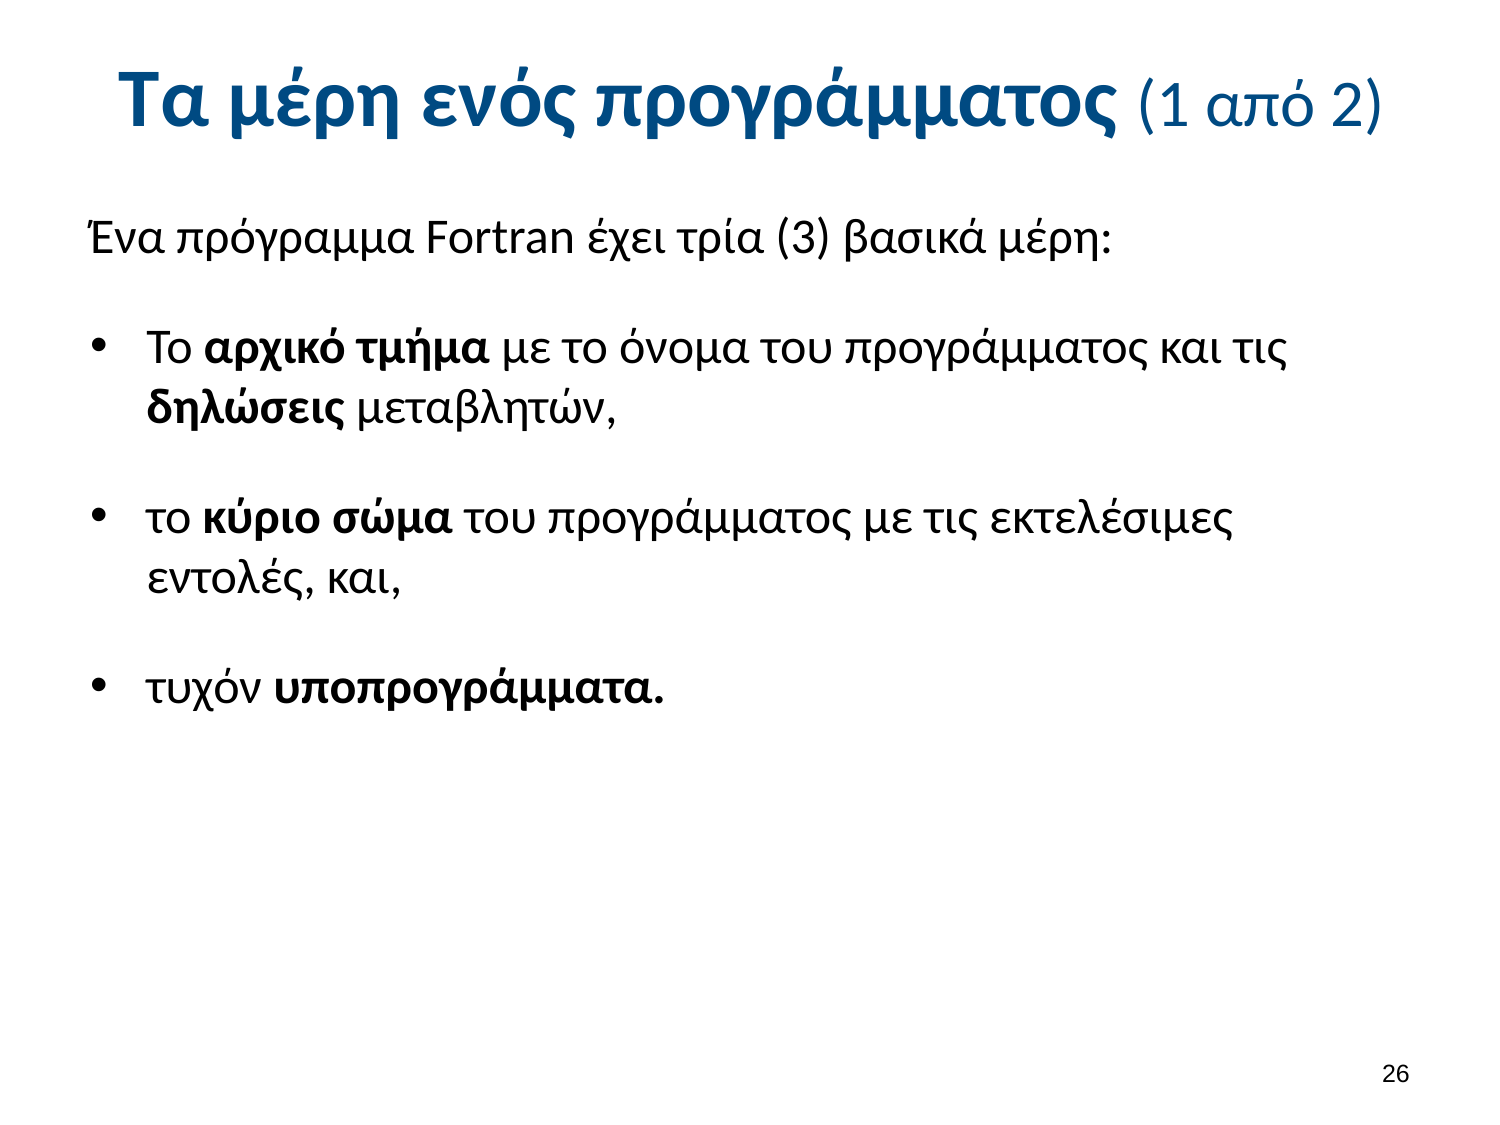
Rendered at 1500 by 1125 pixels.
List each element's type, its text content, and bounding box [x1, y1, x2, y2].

list Ένα πρόγραμμα Fortran έχει τρία (3) βασικά μέρη: Το αρχικό τμήμα με το όνομα του προγράμματος και τις δηλώσεις μεταβλητών, το κύριο σώμα του προγράμματος με τις εκτελέσιμες εντολές, και, τυχόν υποπρογράμματα. [75, 196, 1425, 1024]
title Τα μέρη ενός προγράμματος (1 από 2) [76, 19, 1427, 169]
slide_number 25 [1074, 1042, 1425, 1103]
